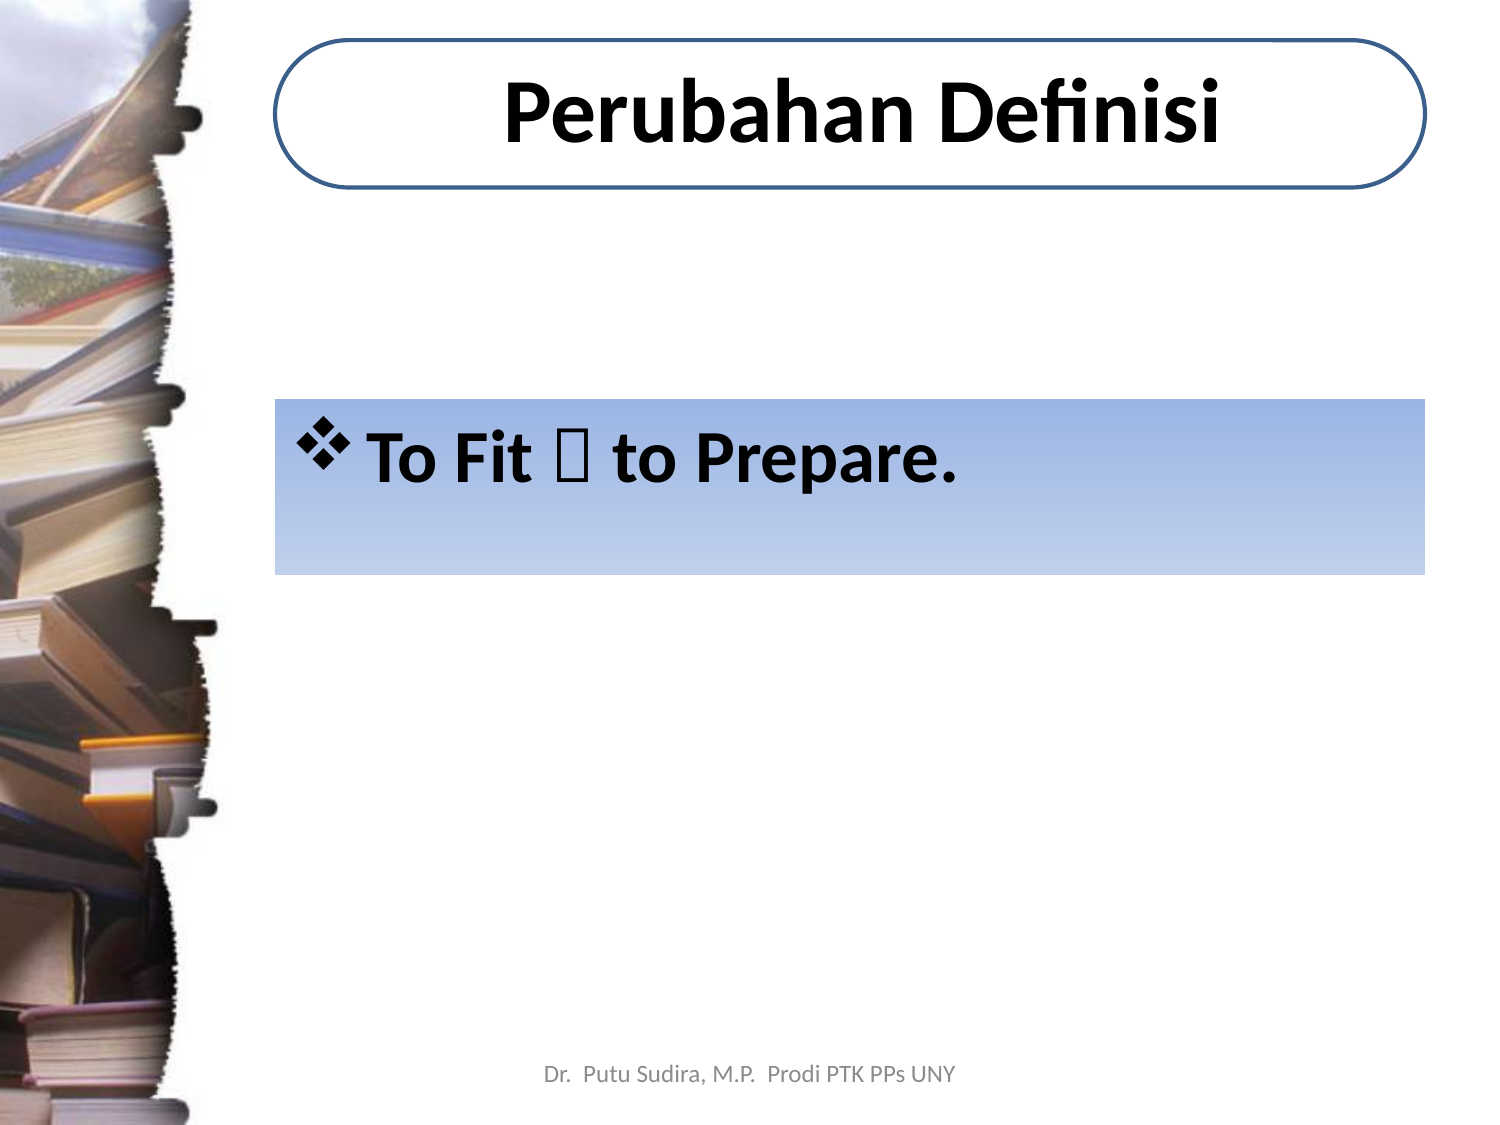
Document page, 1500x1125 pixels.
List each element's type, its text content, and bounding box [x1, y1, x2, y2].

footer Dr. Putu Sudira, M.P. Prodi PTK PPs UNY [512, 1042, 988, 1103]
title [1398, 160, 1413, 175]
text_box [272, 38, 1428, 190]
title Perubahan Definisi [312, 37, 1413, 68]
subtitle To Fit  to Prepare. [275, 399, 1425, 575]
picture [0, 0, 1500, 1125]
